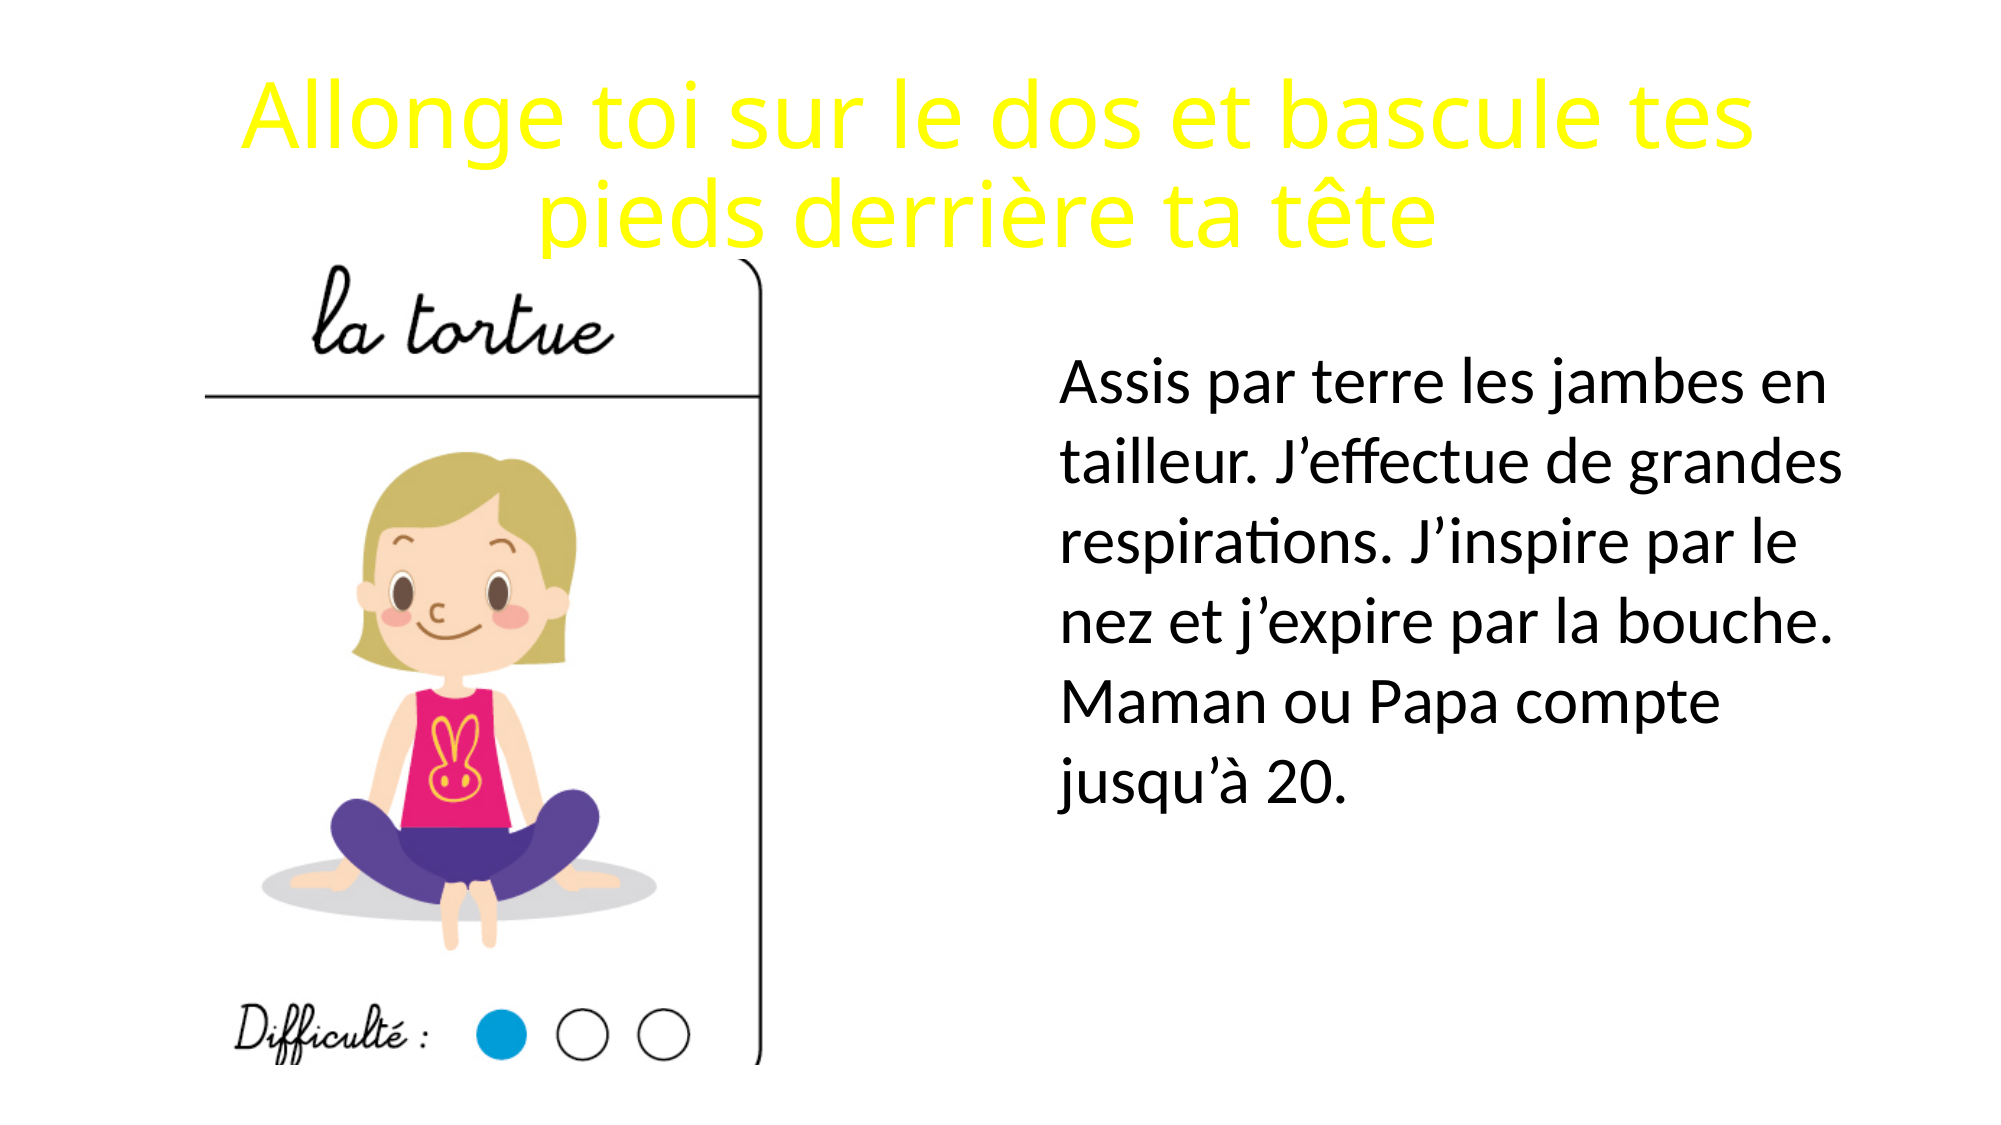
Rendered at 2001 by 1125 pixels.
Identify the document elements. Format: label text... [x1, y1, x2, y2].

title Allonge toi sur le dos et bascule tes pieds derrière ta tête [137, 59, 1863, 278]
text_box Assis par terre les jambes en tailleur. J’effectue de grandes respirations. J’inspire par le nez et j’expire par la bouche. Maman ou Papa compte jusqu’à 20. [1044, 329, 1863, 825]
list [204, 259, 770, 1065]
